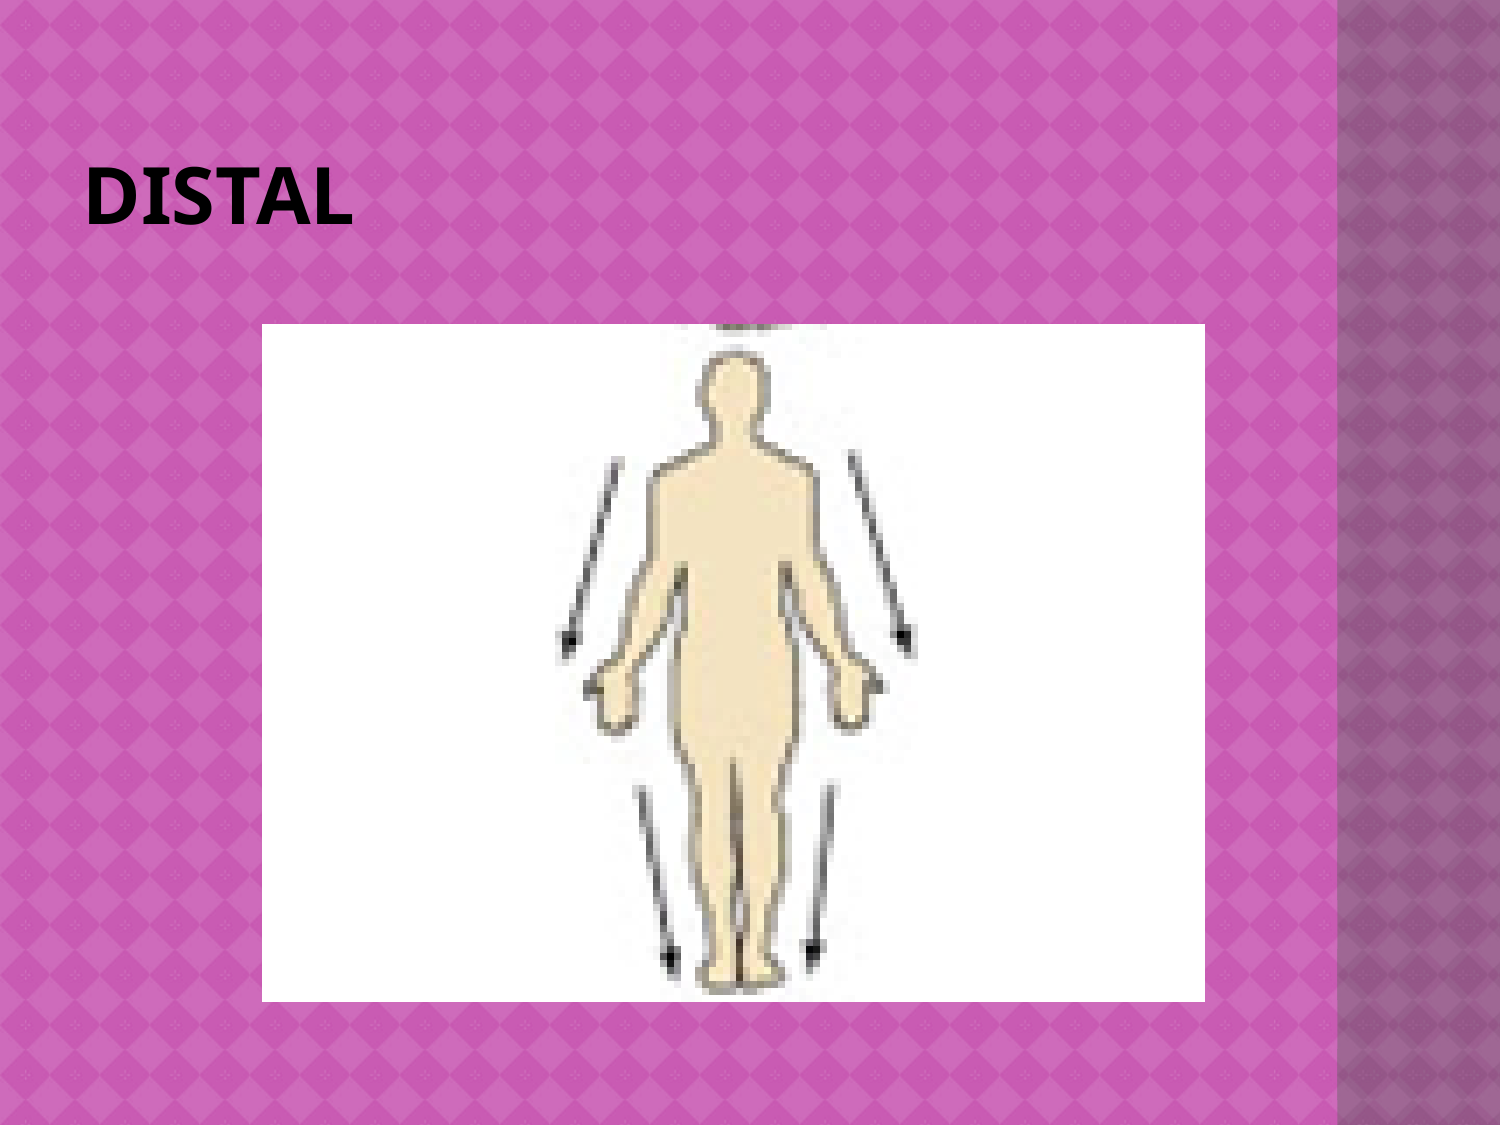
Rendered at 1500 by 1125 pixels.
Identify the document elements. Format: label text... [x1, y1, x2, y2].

title distal [75, 52, 1263, 240]
picture [262, 324, 1205, 1003]
